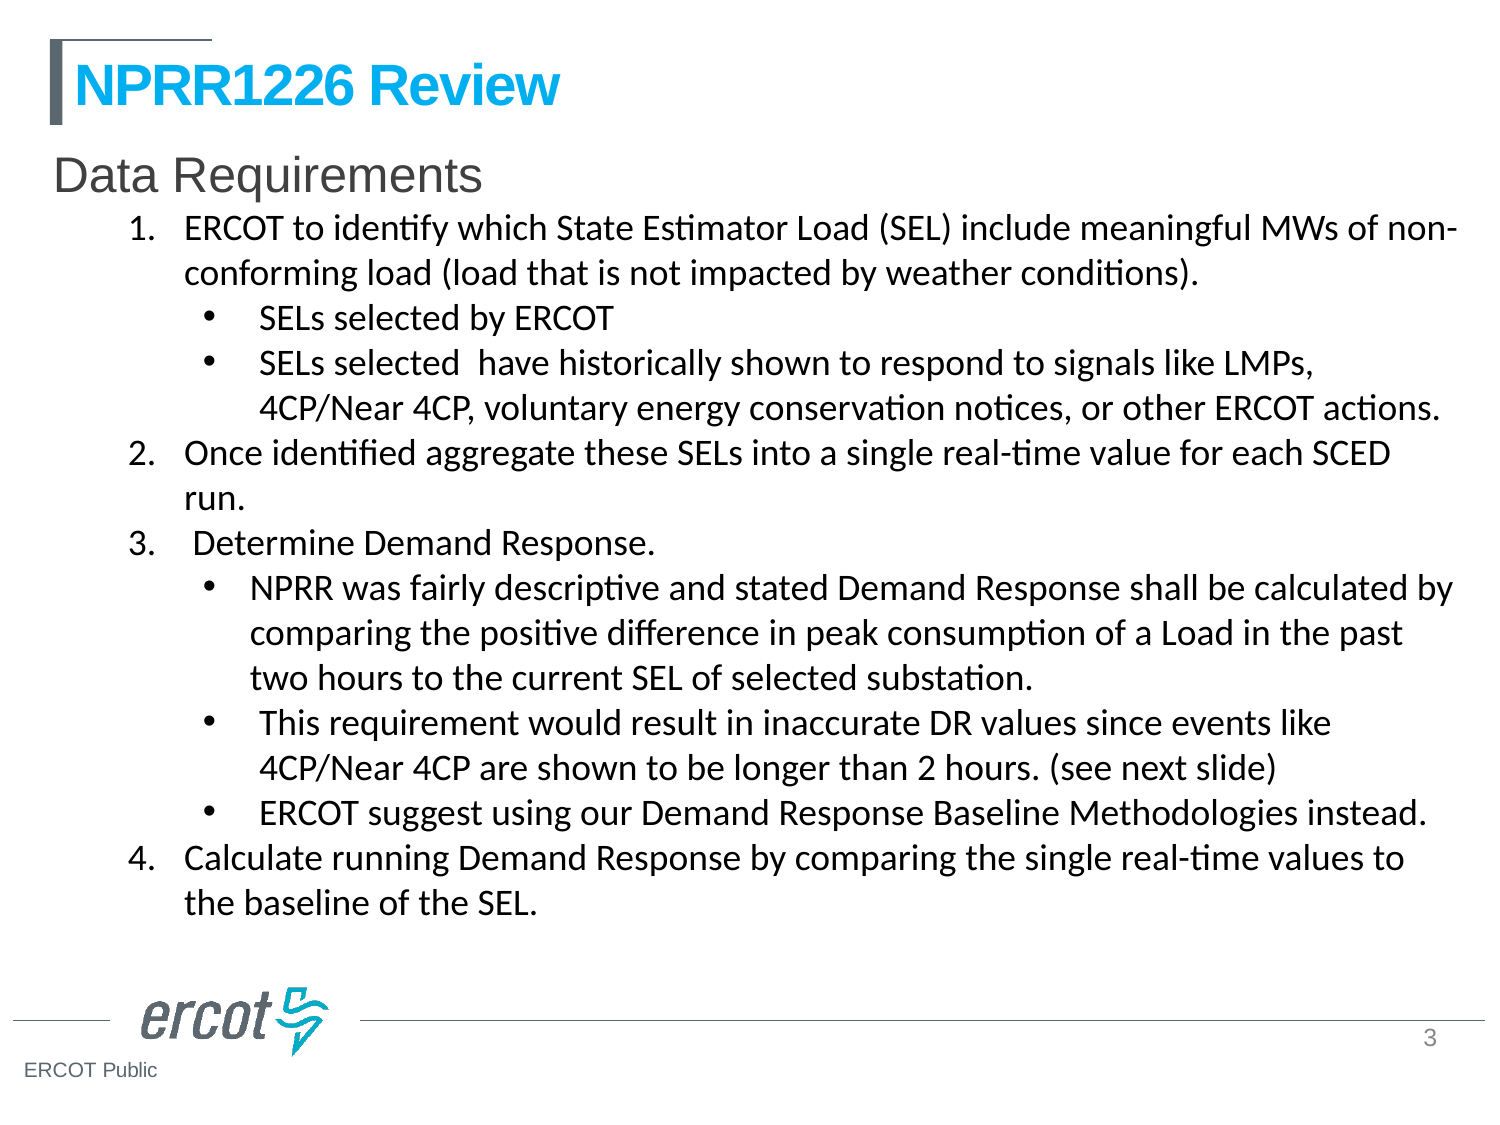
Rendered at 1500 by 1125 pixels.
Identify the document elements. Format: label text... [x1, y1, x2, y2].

picture [137, 983, 332, 1059]
slide_number 3 [1417, 1021, 1460, 1125]
footer ERCOT Public [21, 1056, 161, 1125]
text_box NPRR1226 Review [72, 44, 1209, 117]
text_box Data Requirements ERCOT to identify which State Estimator Load (SEL) include meaningful MWs of non-conforming load (load that is not impacted by weather conditions). SELs selected by ERCOT SELs selected have historically shown to respond to signals like LMPs, 4CP/Near 4CP, voluntary energy conservation notices, or other ERCOT actions. Once identified aggregate these SELs into a single real-time value for each SCED run. Determine Demand Response. NPRR was fairly descriptive and stated Demand Response shall be calculated by comparing the positive difference in peak consumption of a Load in the past two hours to the current SEL of selected substation. This requirement would result in inaccurate DR values since events like 4CP/Near 4CP are shown to be longer than 2 hours. (see next slide) ERCOT suggest using our Demand Response Baseline Methodologies instead. Calculate running Demand Response by comparing the single real-time values to the baseline of the SEL. [52, 142, 1463, 982]
